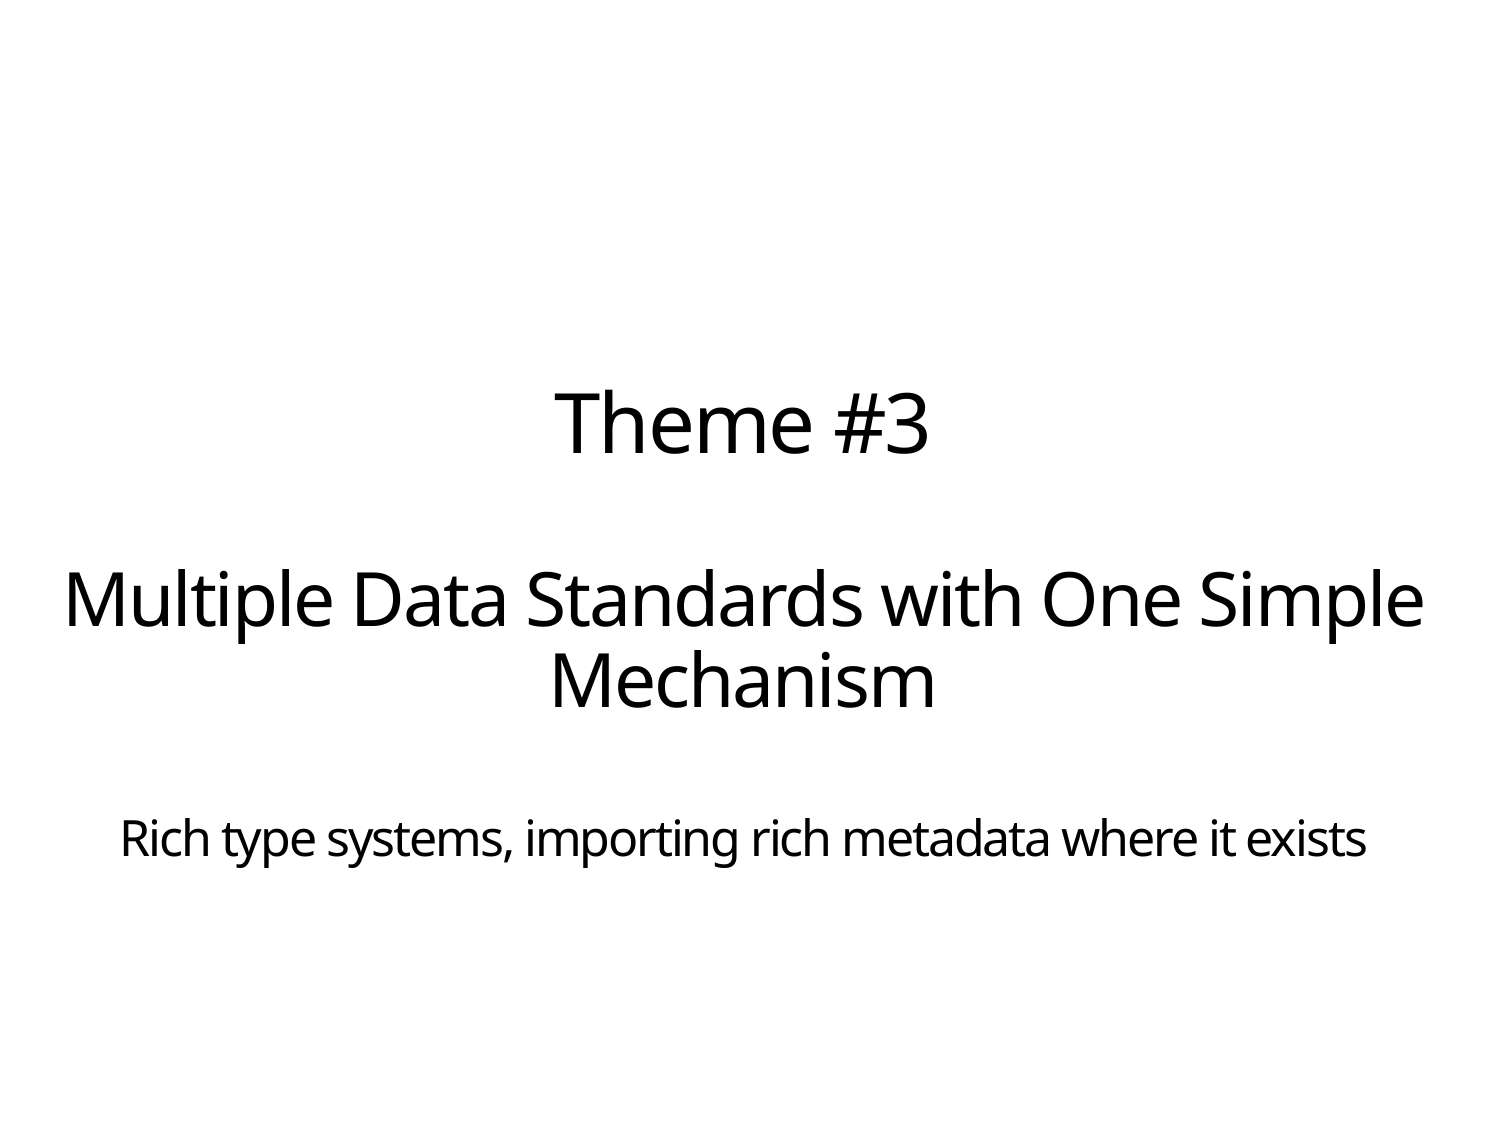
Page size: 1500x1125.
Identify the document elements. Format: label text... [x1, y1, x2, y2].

title Theme #3 Multiple Data Standards with One Simple Mechanism Rich type systems, importing rich metadata where it exists [56, 381, 1431, 484]
